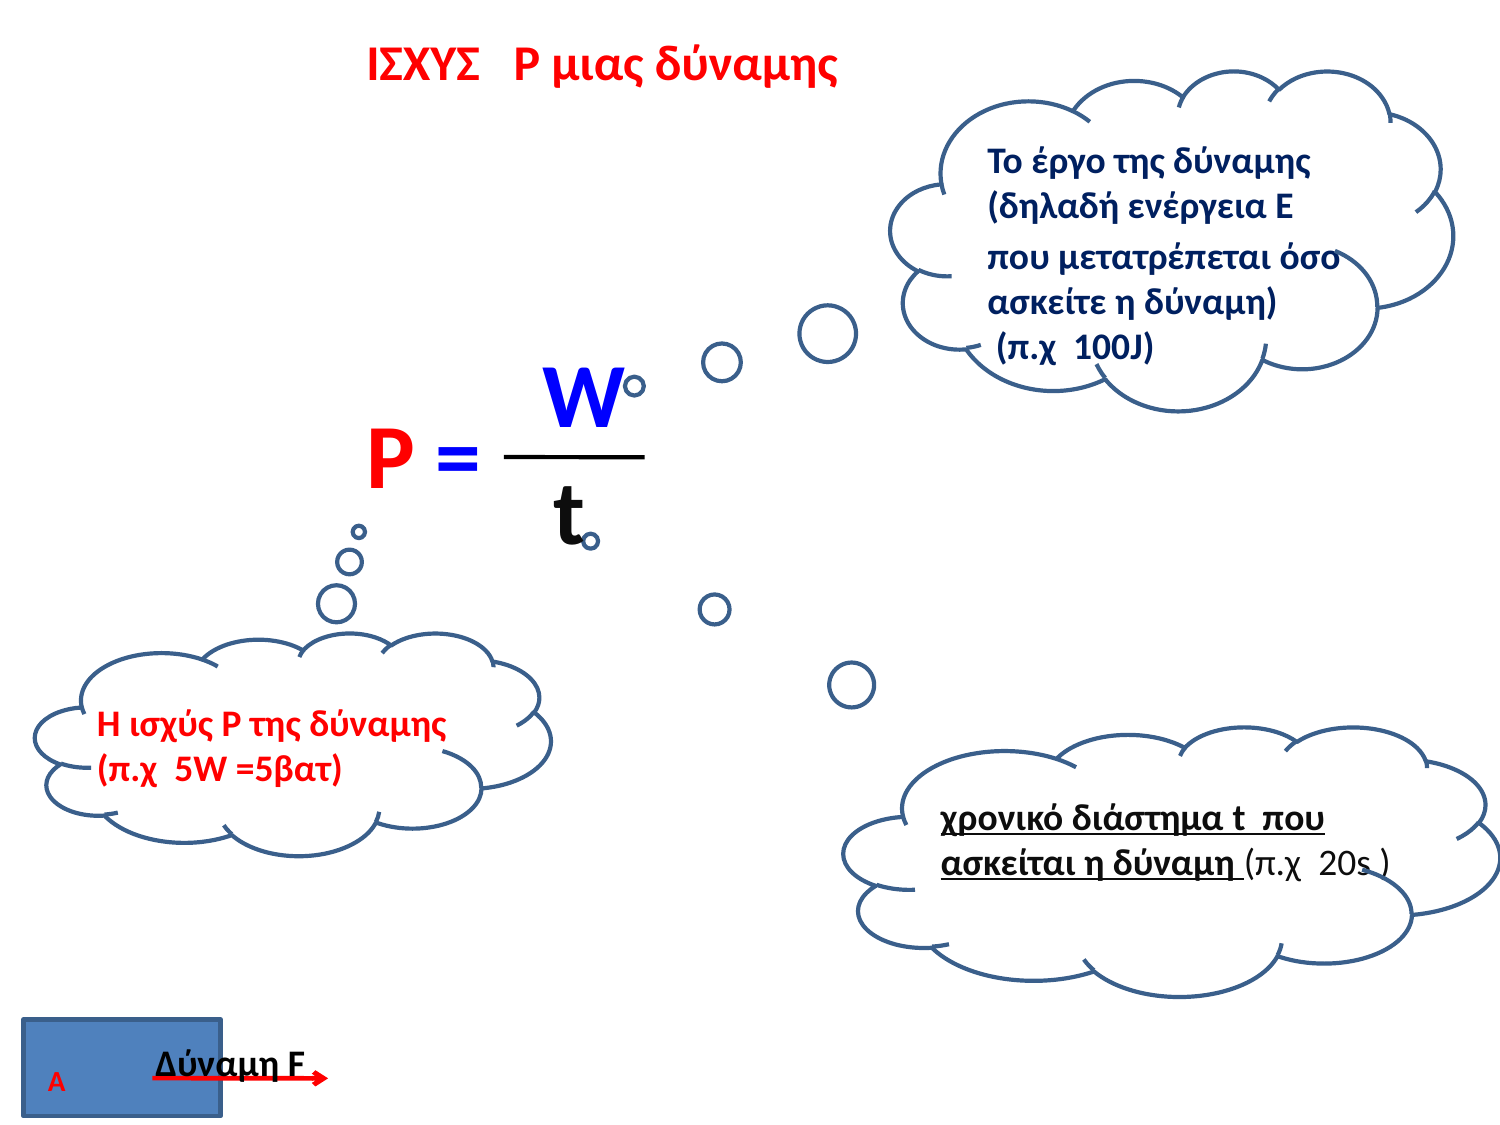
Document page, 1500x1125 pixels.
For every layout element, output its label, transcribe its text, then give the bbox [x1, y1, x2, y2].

text_box [335, 547, 364, 577]
text_box [827, 660, 877, 710]
text_box [887, 69, 1456, 414]
text_box [21, 1017, 223, 1118]
text_box [32, 631, 554, 859]
text_box [315, 583, 358, 625]
text_box [622, 374, 646, 398]
text_box t [539, 445, 622, 455]
text_box [841, 725, 1500, 1000]
text_box Α [33, 1054, 92, 1105]
text_box [350, 523, 368, 541]
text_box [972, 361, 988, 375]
text_box Το έργο της δύναμης (δηλαδή ενέργεια Ε που μετατρέπεται όσο ασκείτε η δύναμη) (π.χ 100J) [1258, 303, 1407, 375]
text_box Η ισχύς P της δύναμης (π.χ 5W =5βατ) [82, 770, 539, 887]
text_box Δύναμη F [140, 1031, 399, 1091]
text_box W [527, 328, 622, 453]
text_box [701, 341, 743, 384]
text_box t [539, 465, 622, 570]
text_box [697, 592, 732, 627]
text_box ΙΣΧΥΣ Ρ μιας δύναμης [351, 23, 1008, 99]
text_box [797, 303, 859, 365]
text_box P = [351, 389, 539, 515]
